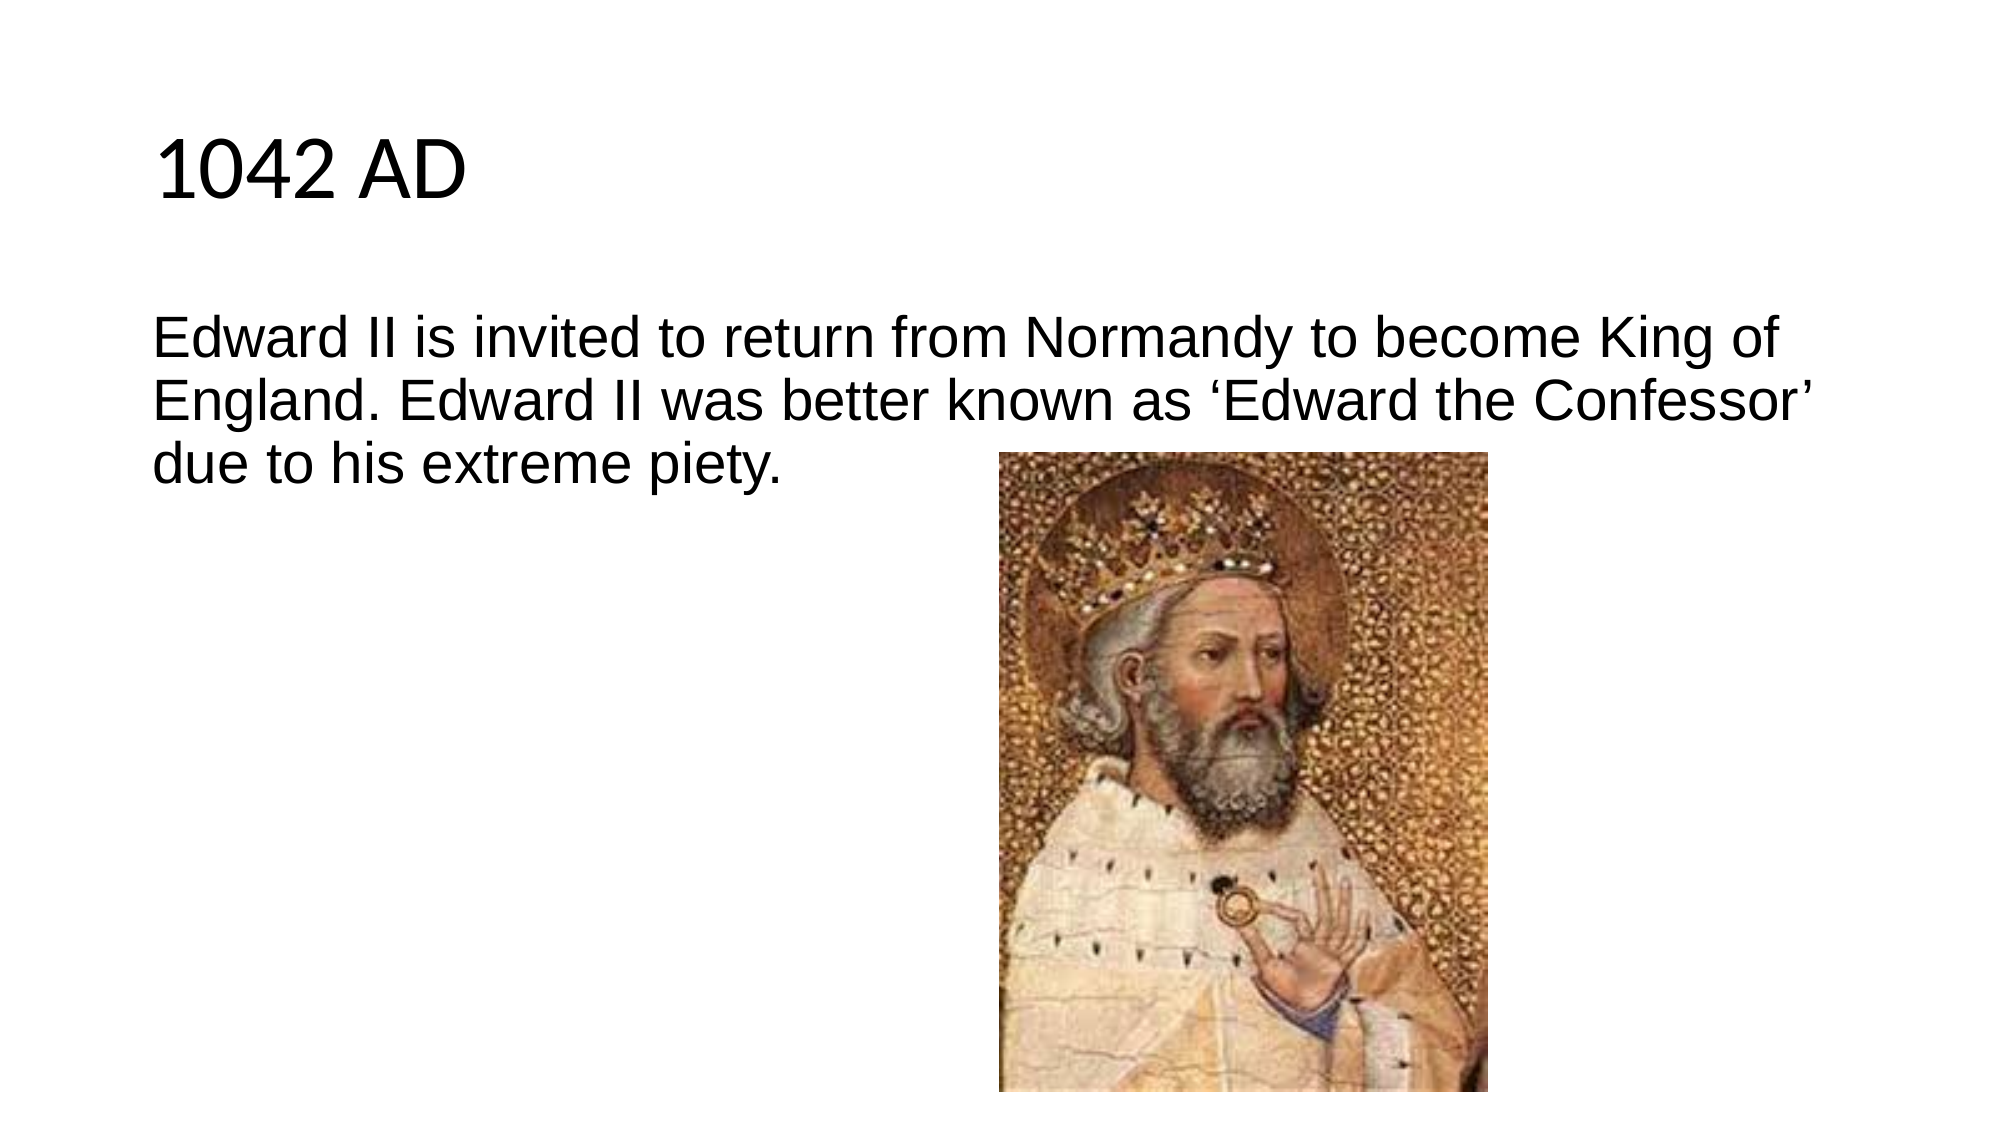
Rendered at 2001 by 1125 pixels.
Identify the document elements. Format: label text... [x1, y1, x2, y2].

picture [999, 452, 1488, 1092]
list Edward II is invited to return from Normandy to become King of England. Edward II was better known as ‘Edward the Confessor’ due to his extreme piety. [137, 299, 1863, 1014]
title 1042 AD [137, 59, 1863, 278]
